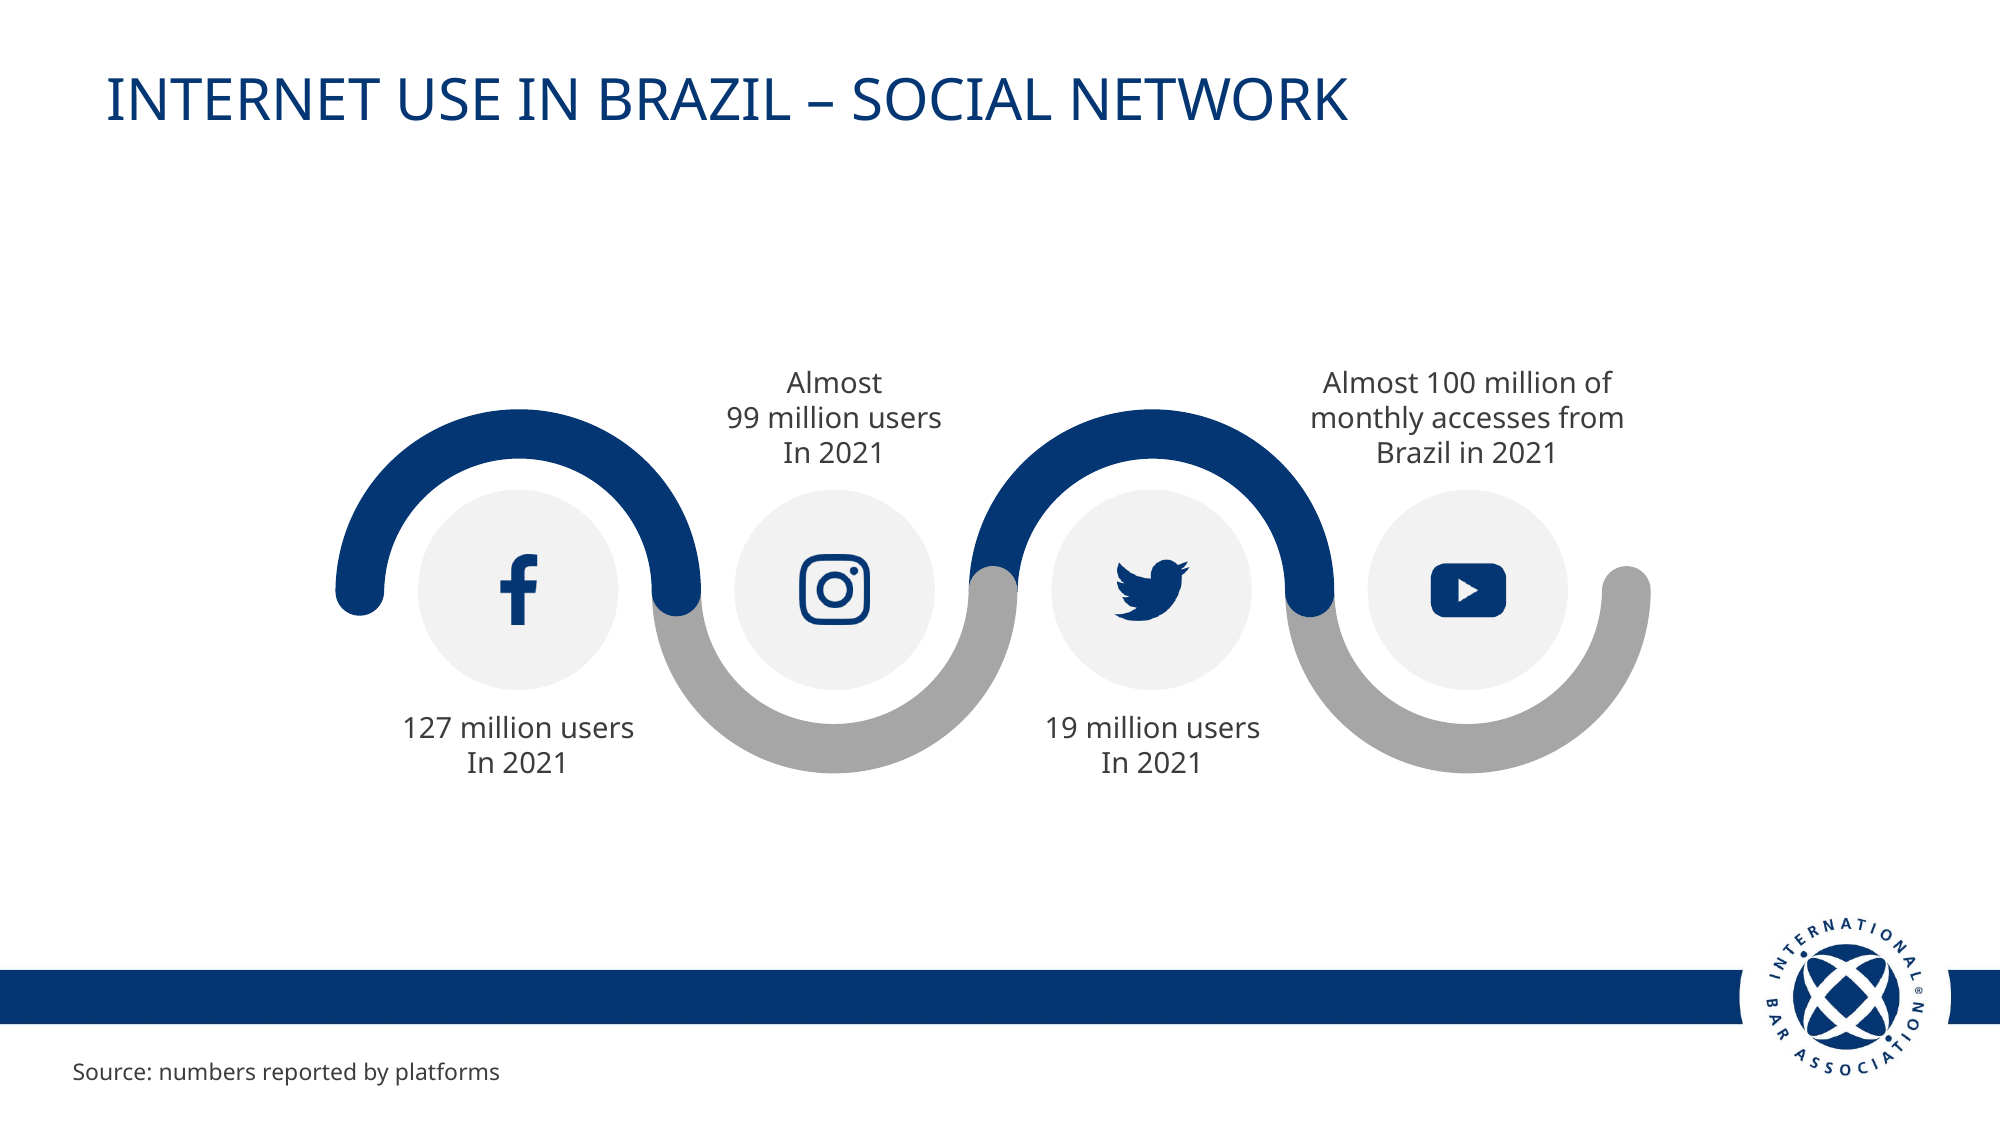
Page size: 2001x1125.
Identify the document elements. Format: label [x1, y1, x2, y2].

list [0, 0, 2000, 1125]
text_box [335, 356, 1665, 788]
